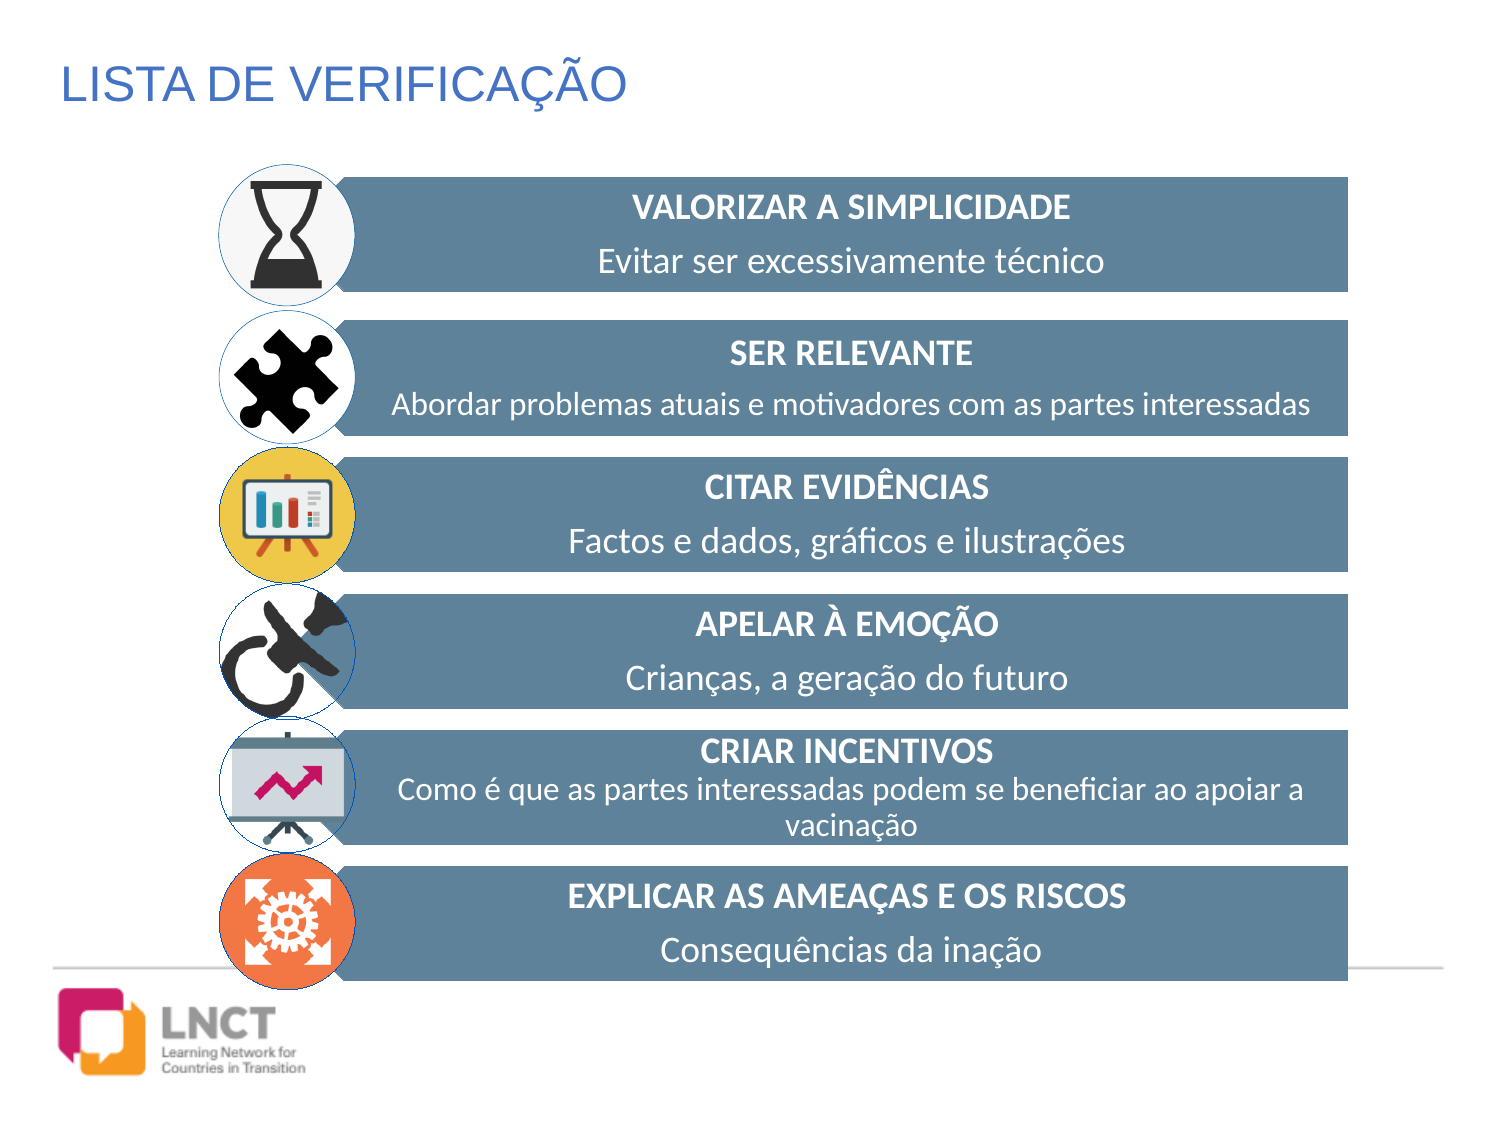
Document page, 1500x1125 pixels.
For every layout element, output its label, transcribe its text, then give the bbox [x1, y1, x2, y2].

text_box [218, 164, 1348, 990]
title LISTA DE VERIFICAÇÃO [45, 50, 1396, 239]
